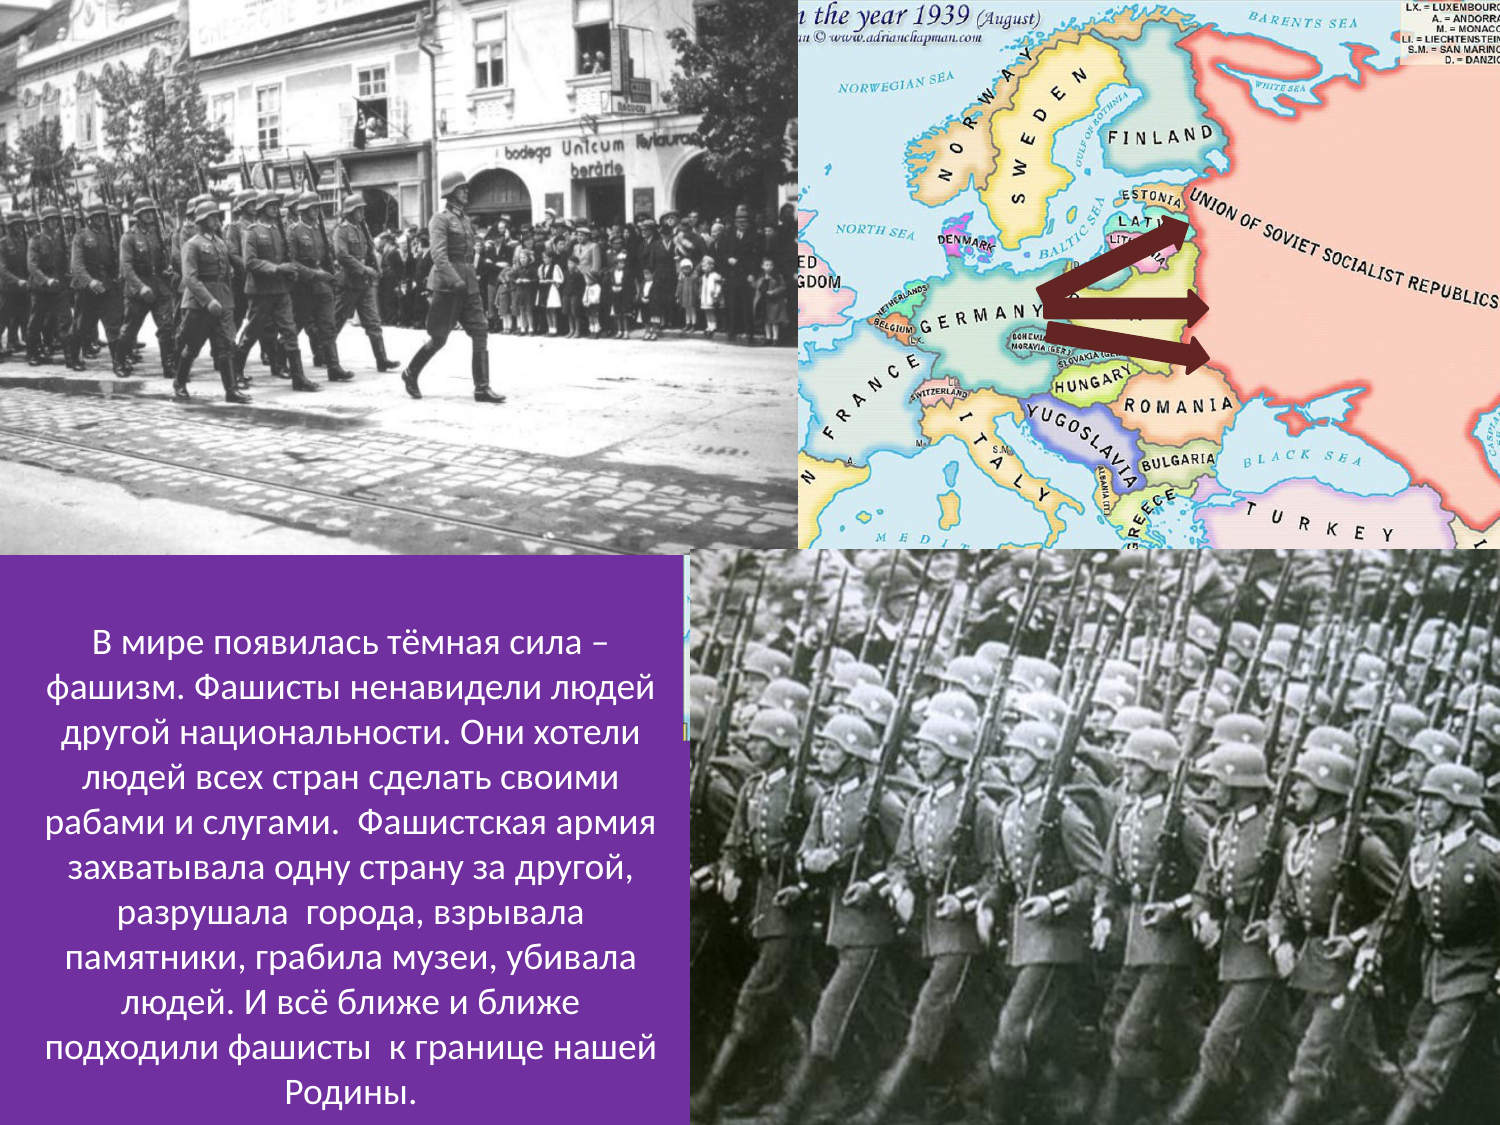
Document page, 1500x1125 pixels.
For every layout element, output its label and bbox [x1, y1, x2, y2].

text_box [0, 0, 1500, 1125]
